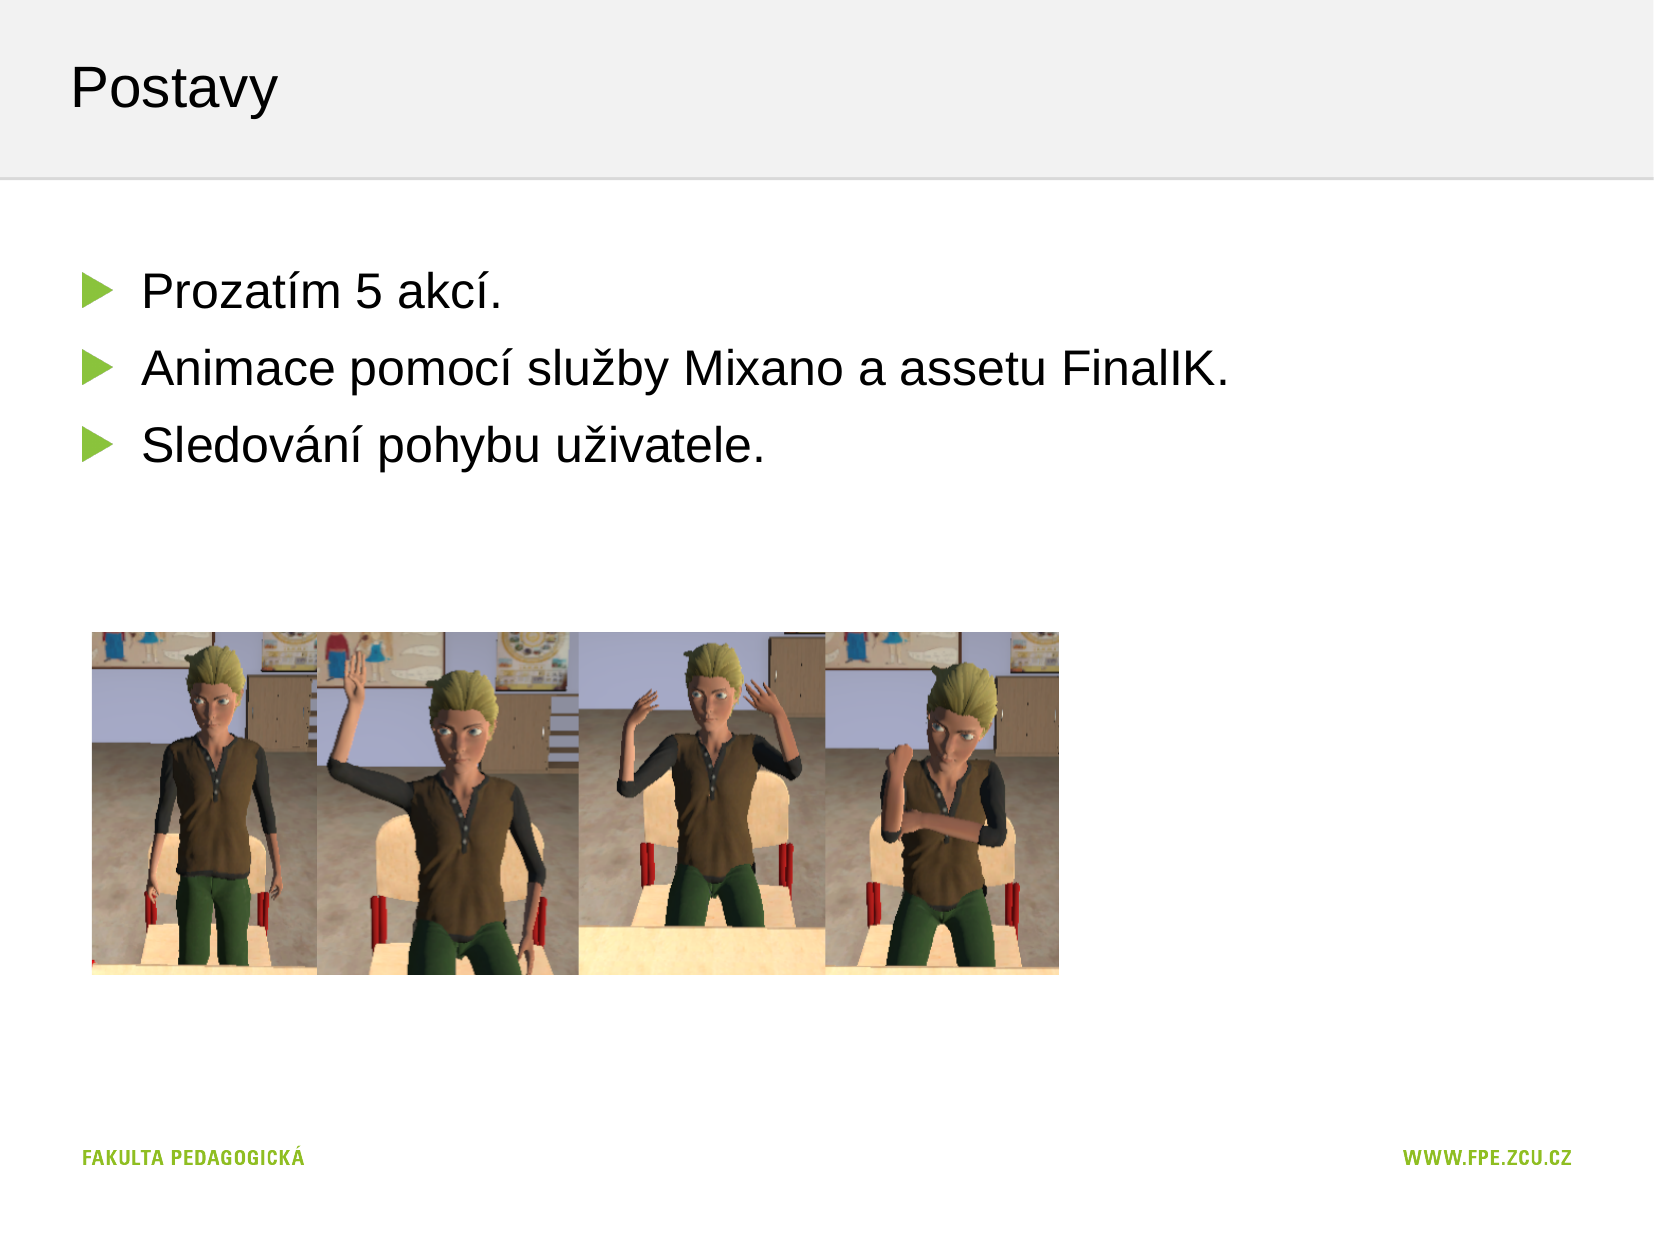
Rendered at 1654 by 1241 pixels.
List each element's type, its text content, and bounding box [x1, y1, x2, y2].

list Prozatím 5 akcí. Animace pomocí služby Mixano a assetu FinalIK. Sledování pohybu uživatele. [0, 265, 1654, 1093]
picture [82, 349, 113, 385]
picture [82, 272, 113, 308]
picture [70, 1128, 567, 1187]
picture [1086, 1128, 1583, 1187]
title Postavy [0, 0, 1654, 178]
picture [82, 426, 113, 462]
picture [91, 632, 1059, 975]
